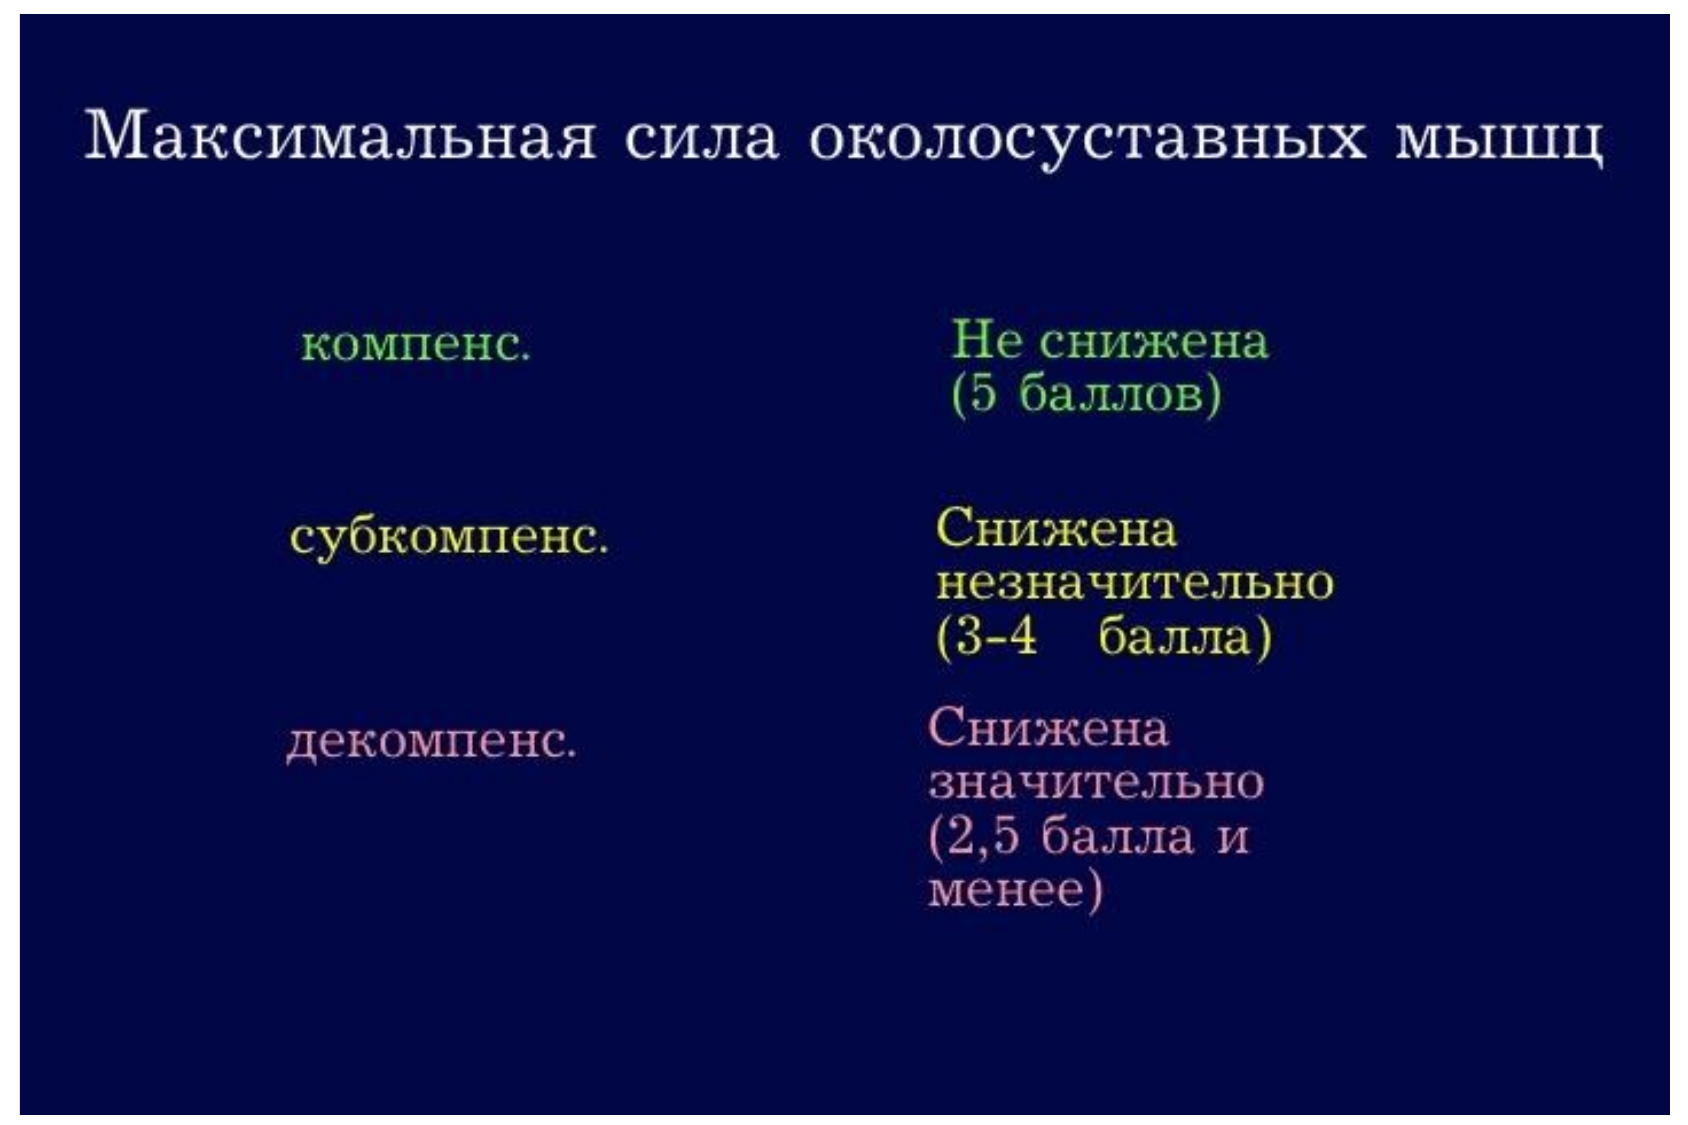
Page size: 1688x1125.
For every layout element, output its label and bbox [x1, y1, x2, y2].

text_box [19, 14, 1670, 1115]
